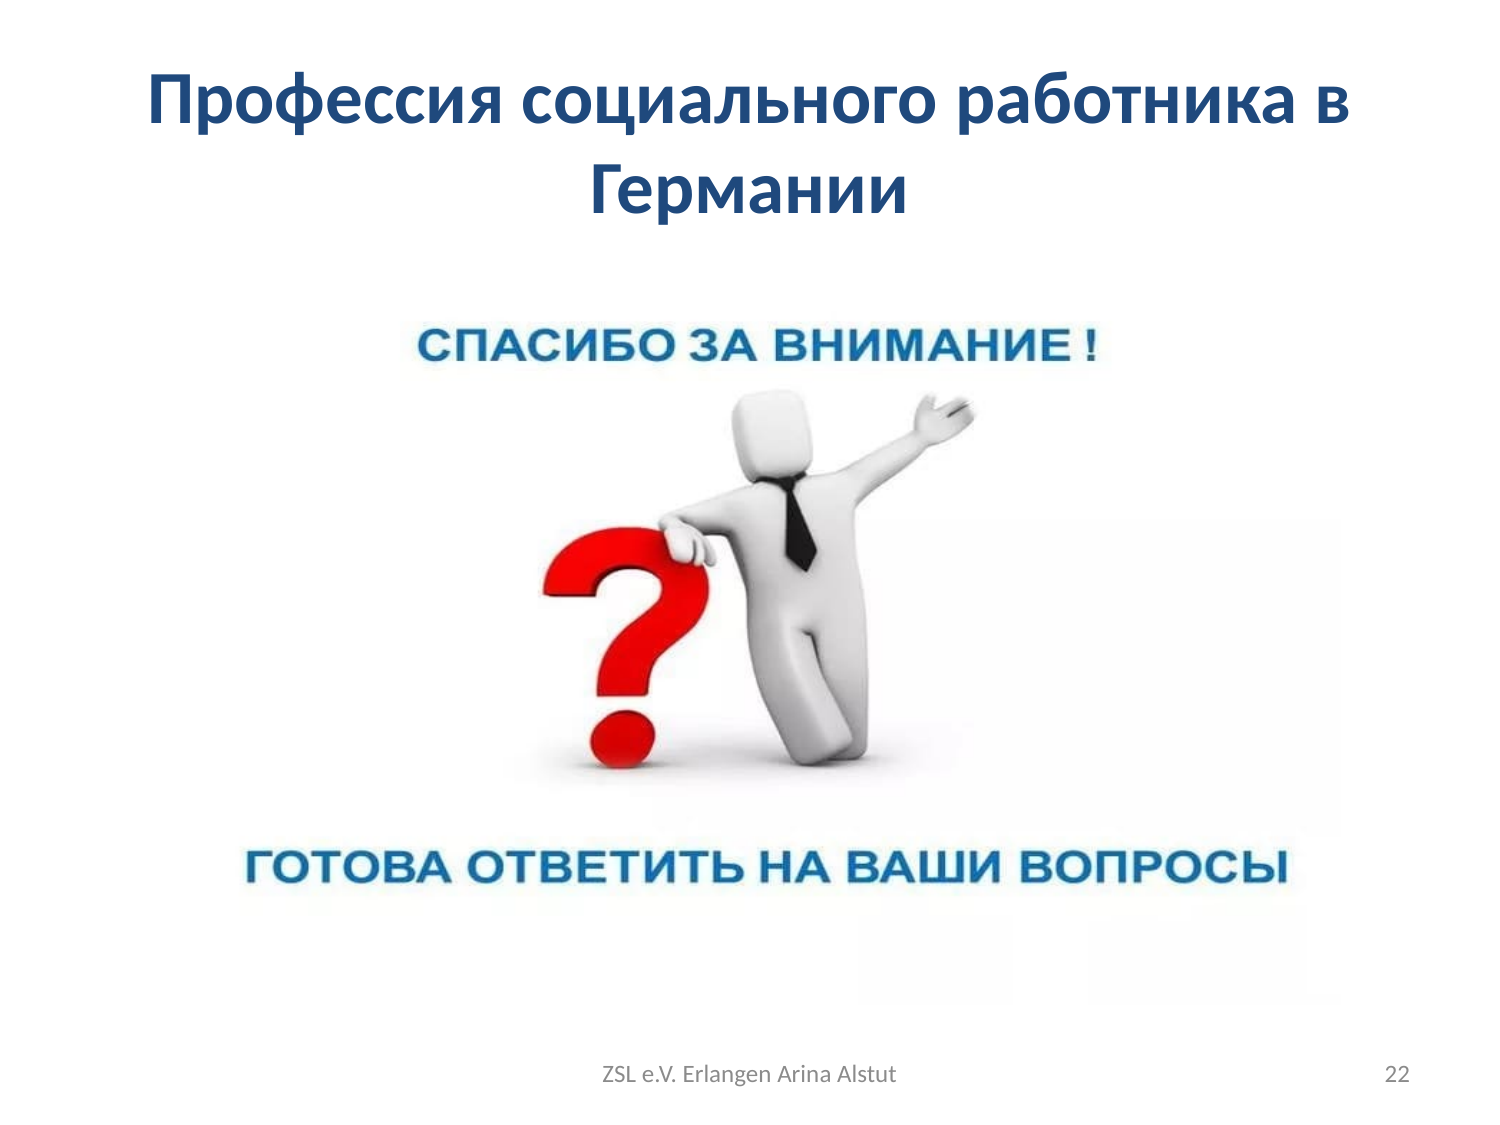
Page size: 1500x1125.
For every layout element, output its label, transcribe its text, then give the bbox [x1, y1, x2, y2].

slide_number 22 [1074, 1042, 1425, 1103]
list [194, 262, 1341, 1006]
footer ZSL e.V. Erlangen Arina Alstut [512, 1042, 988, 1103]
title Профессия социального работника в Германии [75, 45, 1425, 233]
